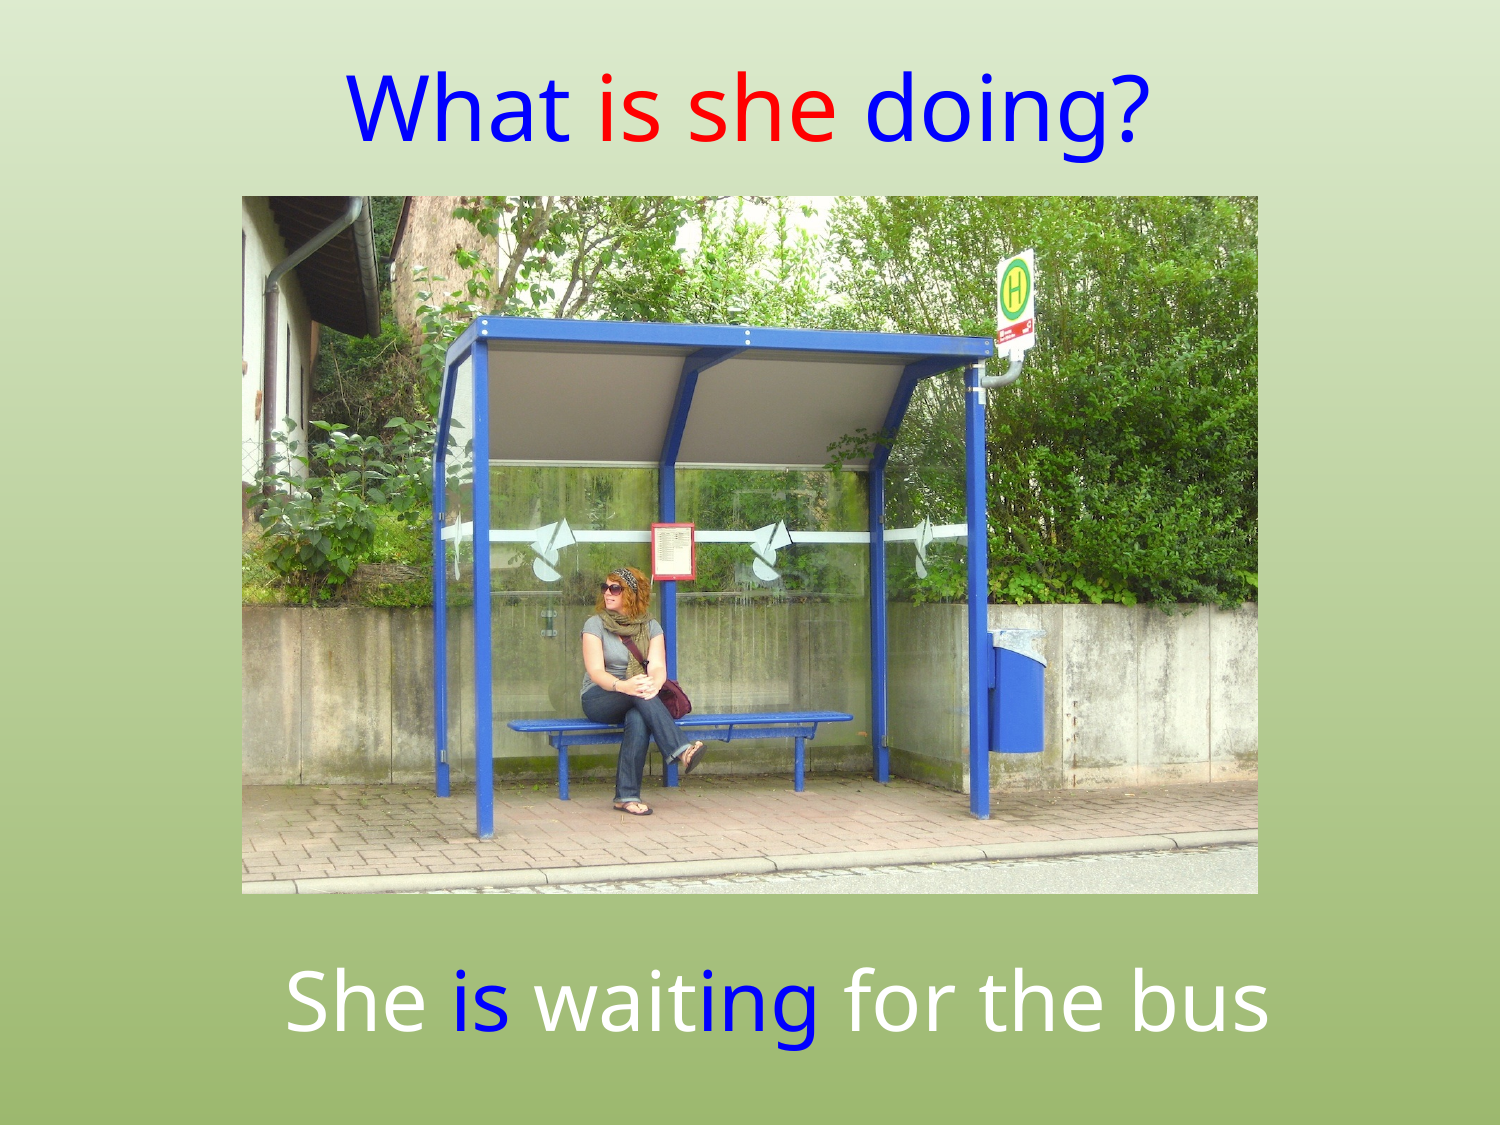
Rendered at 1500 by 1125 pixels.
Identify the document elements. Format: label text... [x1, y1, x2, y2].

text_box What is she doing? [253, 42, 1244, 168]
picture [241, 196, 1259, 894]
text_box She is waiting for the bus [269, 940, 1329, 1056]
